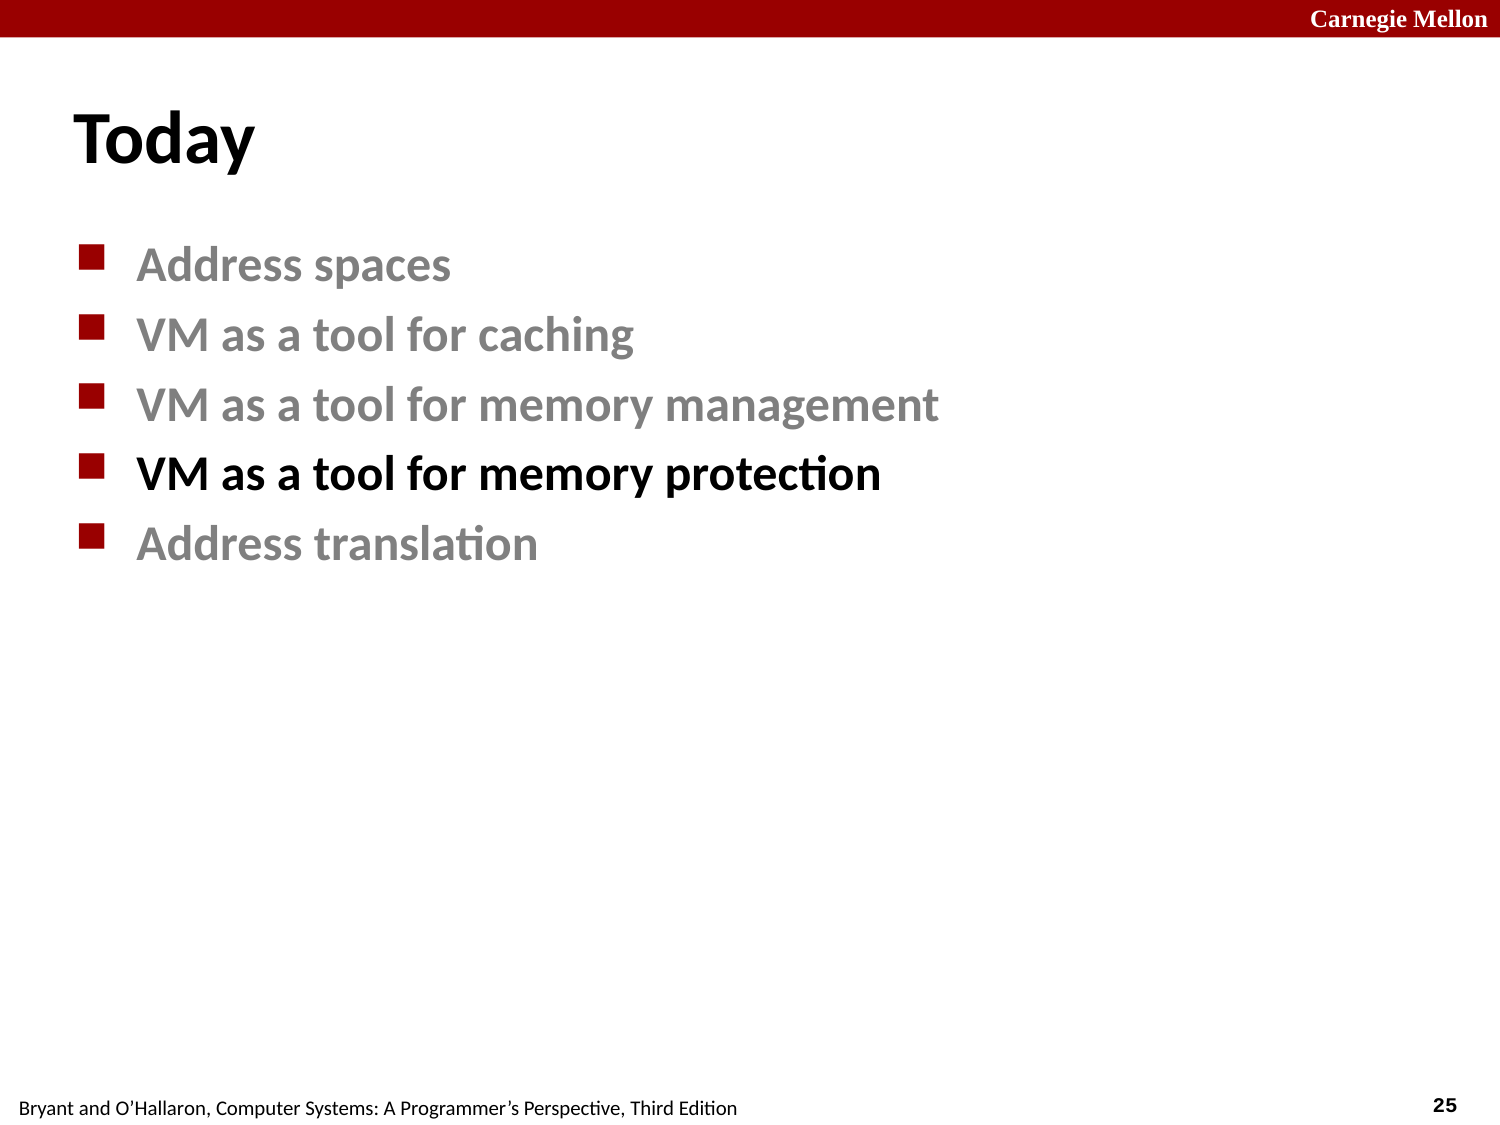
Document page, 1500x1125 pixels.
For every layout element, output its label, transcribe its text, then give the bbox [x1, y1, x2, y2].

list Address spaces VM as a tool for caching VM as a tool for memory management VM as a tool for memory protection Address translation [64, 223, 1361, 1040]
title Today [58, 71, 1305, 197]
